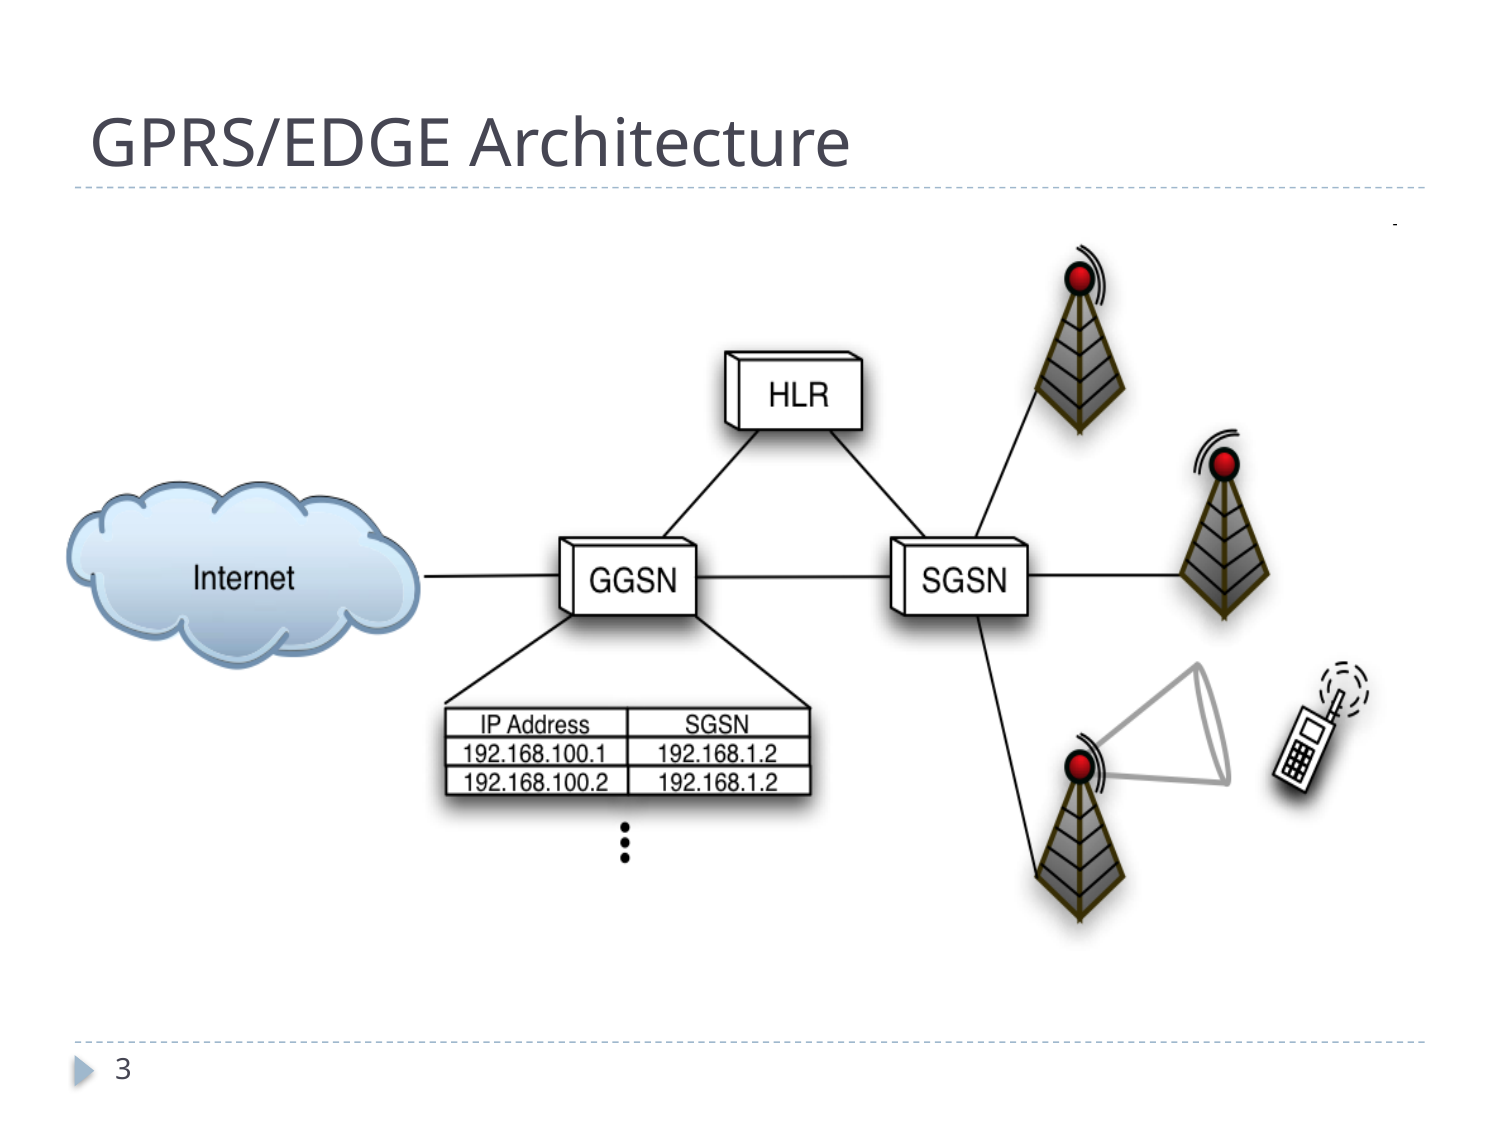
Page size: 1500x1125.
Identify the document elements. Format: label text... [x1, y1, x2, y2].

slide_number 3 [100, 1042, 426, 1103]
title GPRS/EDGE Architecture [75, 24, 1425, 188]
picture [64, 224, 1397, 961]
